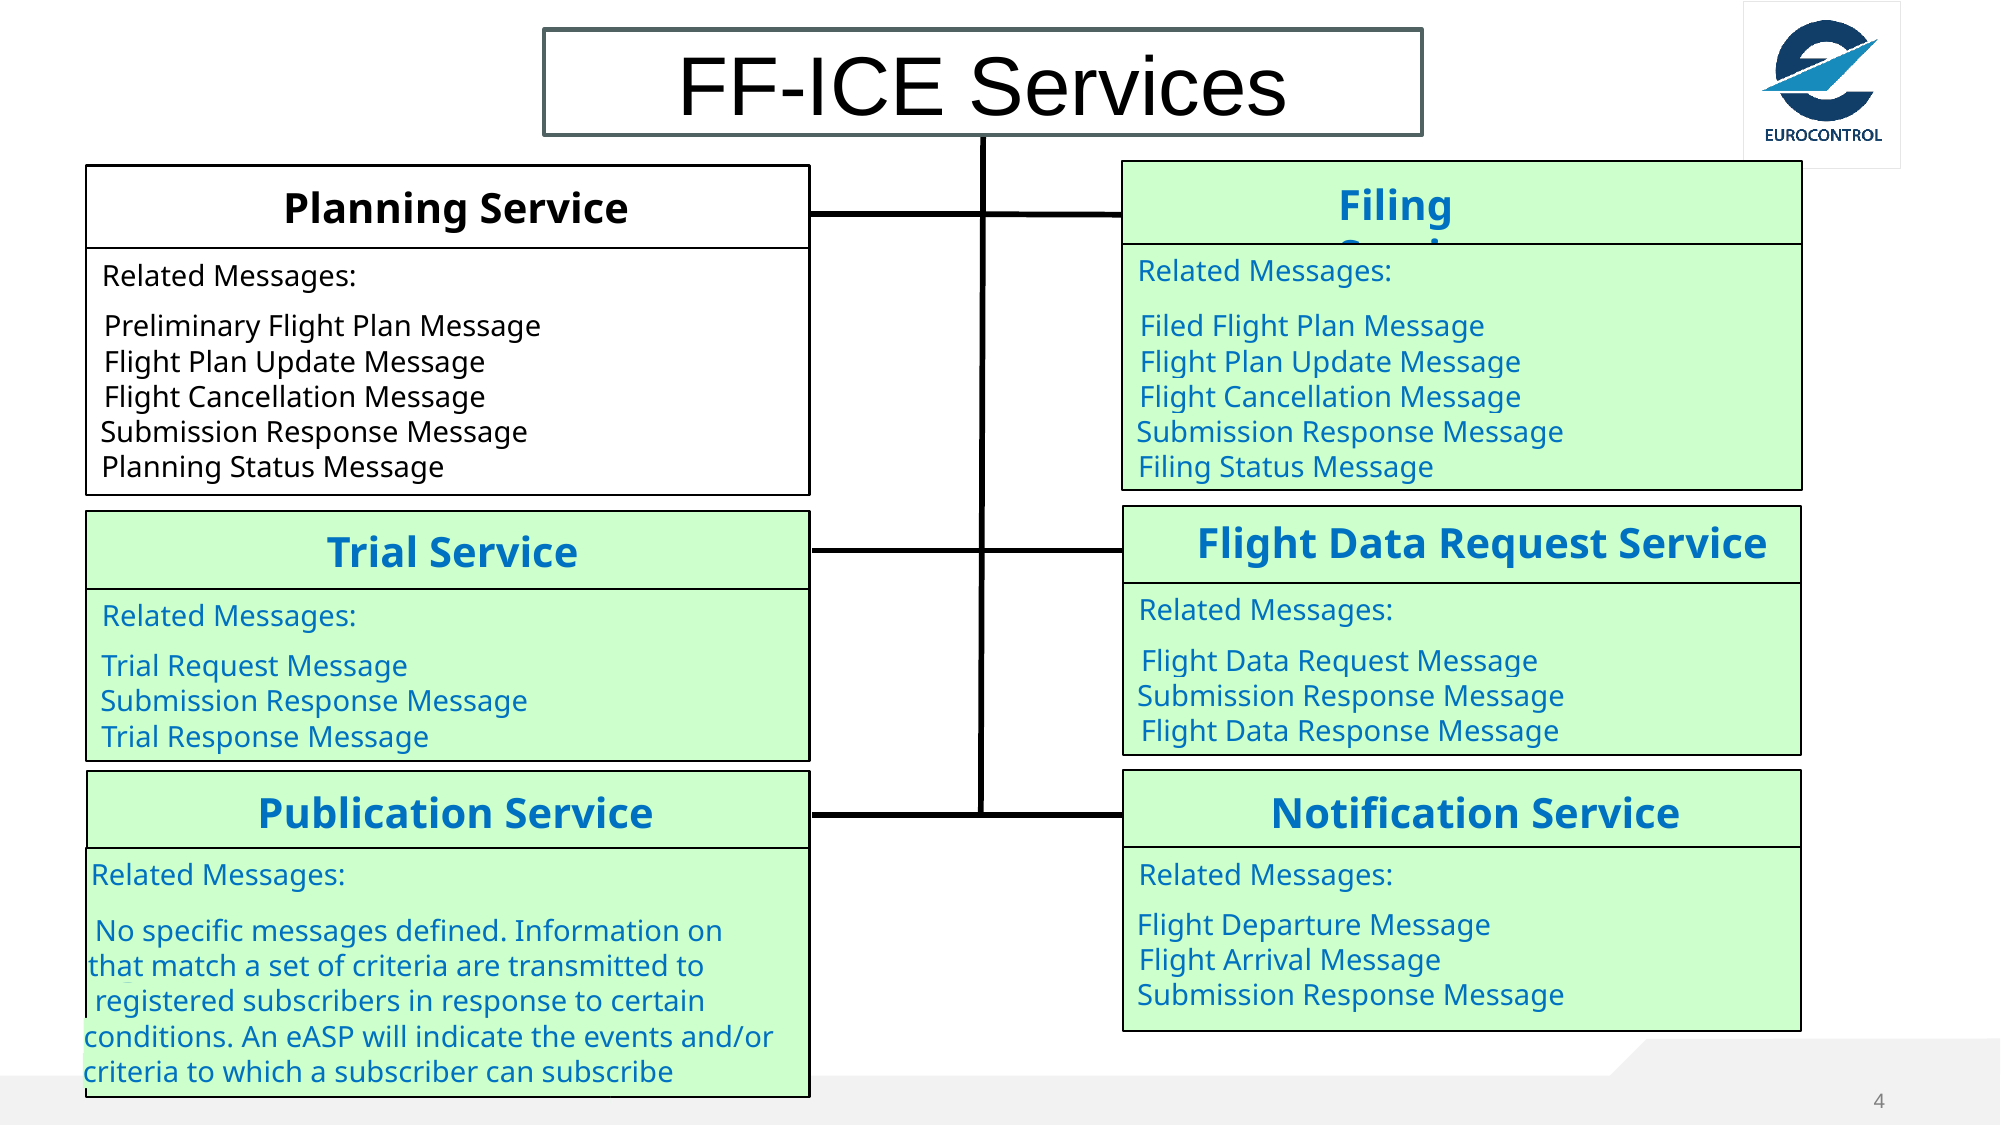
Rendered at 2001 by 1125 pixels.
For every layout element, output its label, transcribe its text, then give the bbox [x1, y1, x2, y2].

picture [1762, 20, 1882, 141]
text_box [1122, 769, 1801, 1032]
slide_number 4 [1795, 1078, 1900, 1123]
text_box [980, 134, 984, 214]
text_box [980, 222, 984, 813]
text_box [86, 511, 810, 762]
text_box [1122, 505, 1801, 756]
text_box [1121, 160, 1802, 491]
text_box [77, 161, 813, 499]
text_box FF-ICE Services [542, 27, 1424, 137]
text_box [86, 770, 810, 1105]
